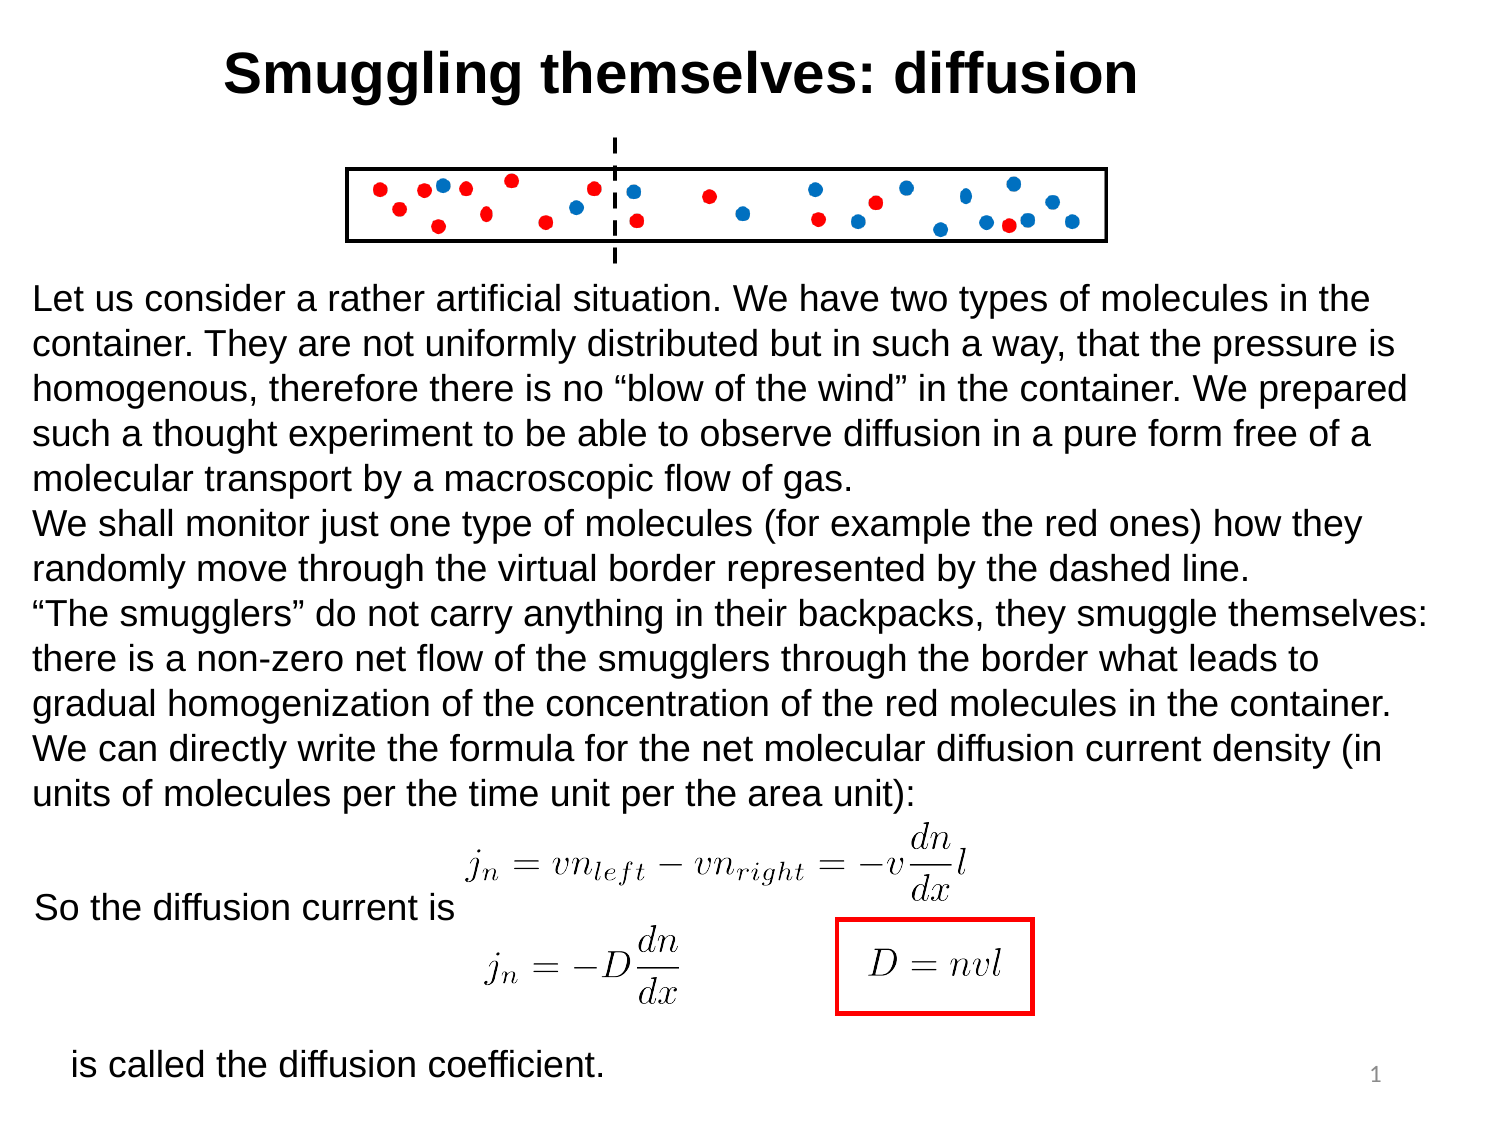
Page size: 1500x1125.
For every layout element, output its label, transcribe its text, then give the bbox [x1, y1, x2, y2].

picture [345, 137, 1108, 275]
text_box So the diffusion current is [19, 875, 1455, 936]
picture [868, 948, 1001, 976]
text_box Let us consider a rather artificial situation. We have two types of molecules in the container. They are not uniformly distributed but in such a way, that the pressure is homogenous, therefore there is no “blow of the wind” in the container. We prepared such a thought experiment to be able to observe diffusion in a pure form free of a molecular transport by a macroscopic flow of gas. We shall monitor just one type of molecules (for example the red ones) how they randomly move through the virtual border represented by the dashed line. “The smugglers” do not carry anything in their backpacks, they smuggle themselves: there is a non-zero net flow of the smugglers through the border what leads to gradual homogenization of the concentration of the red molecules in the container. We can directly write the formula for the net molecular diffusion current density (in units of molecules per the time unit per the area unit): [17, 266, 1469, 822]
text_box Smuggling themselves: diffusion [153, 27, 1211, 113]
picture [465, 822, 966, 901]
picture [484, 925, 679, 1004]
slide_number 1 [1059, 1042, 1397, 1103]
text_box [836, 918, 1033, 1014]
